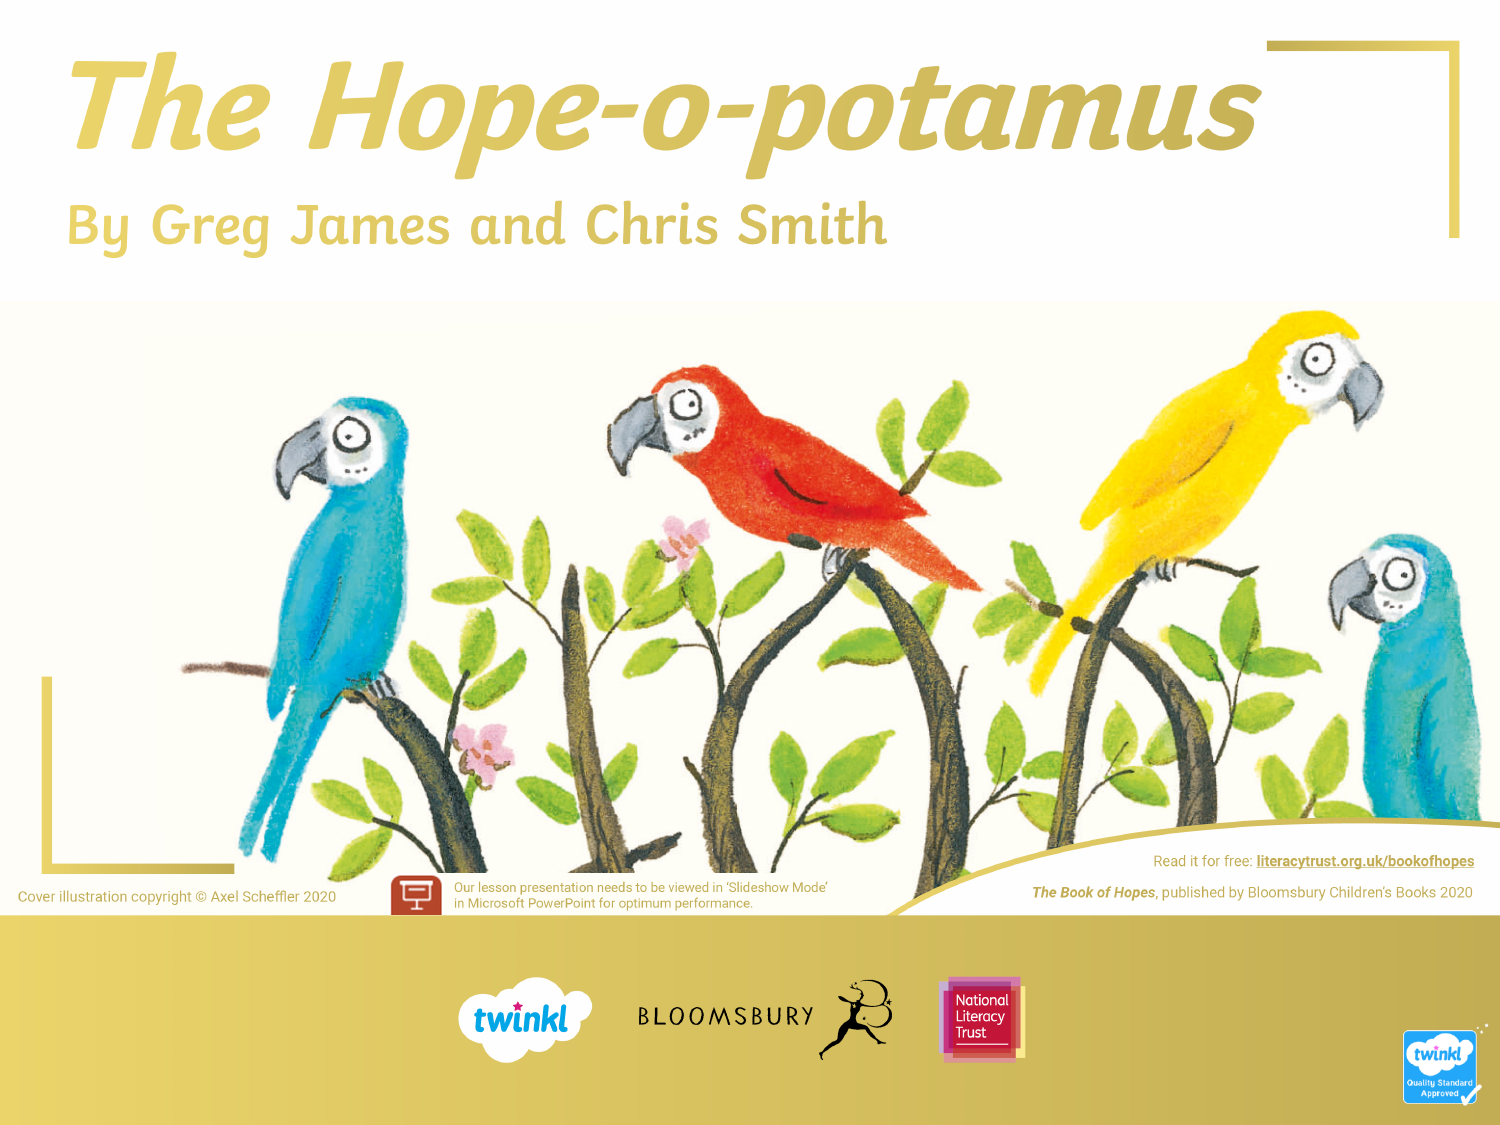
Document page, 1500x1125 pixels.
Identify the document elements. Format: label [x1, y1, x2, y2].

picture [0, 0, 1500, 1125]
text_box [1253, 843, 1479, 878]
